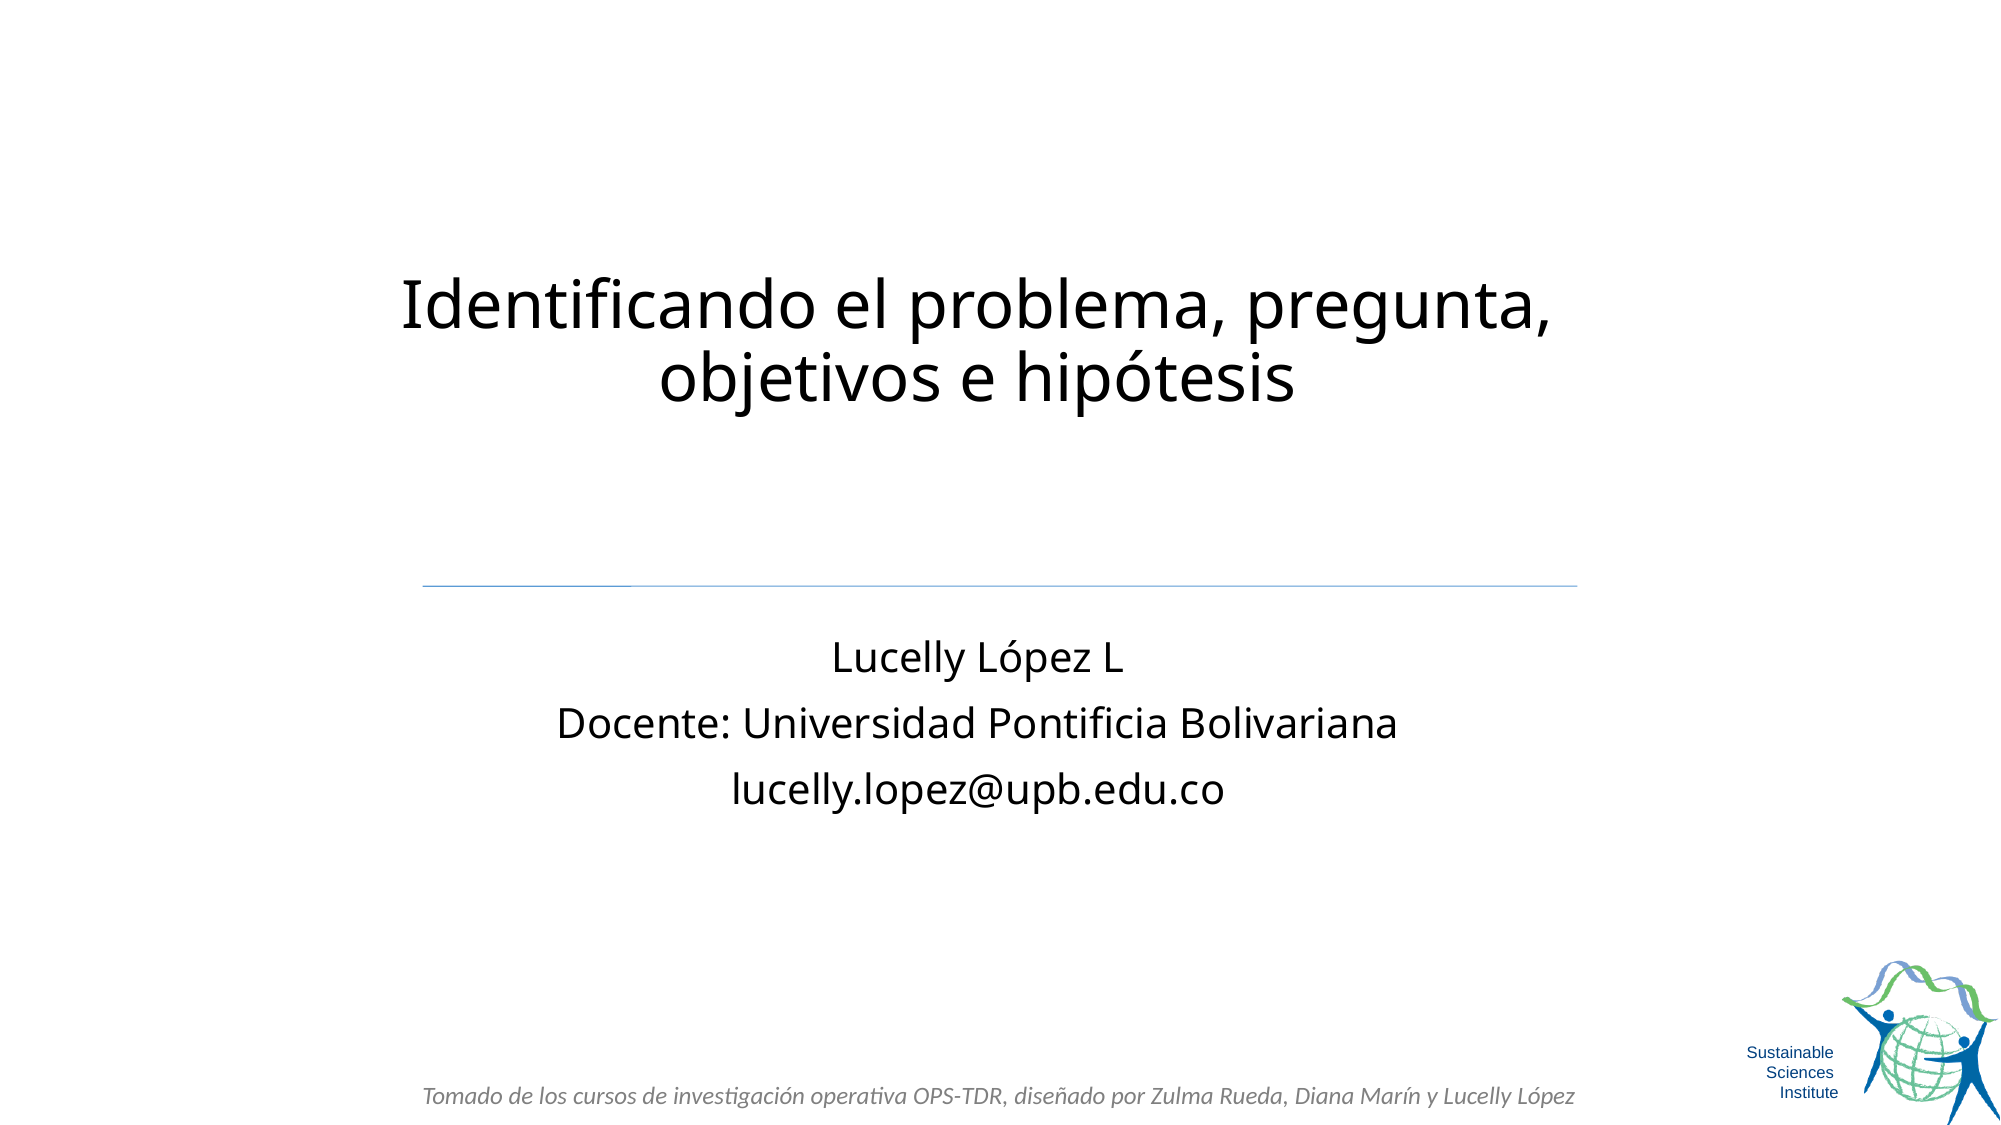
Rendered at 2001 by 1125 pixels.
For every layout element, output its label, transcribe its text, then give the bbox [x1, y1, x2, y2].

text_box Identificando el problema, pregunta, objetivos e hipótesis [355, 263, 1601, 536]
subtitle Lucelly López L Docente: Universidad Pontificia Bolivariana lucelly.lopez@upb.edu.co [355, 628, 1601, 901]
